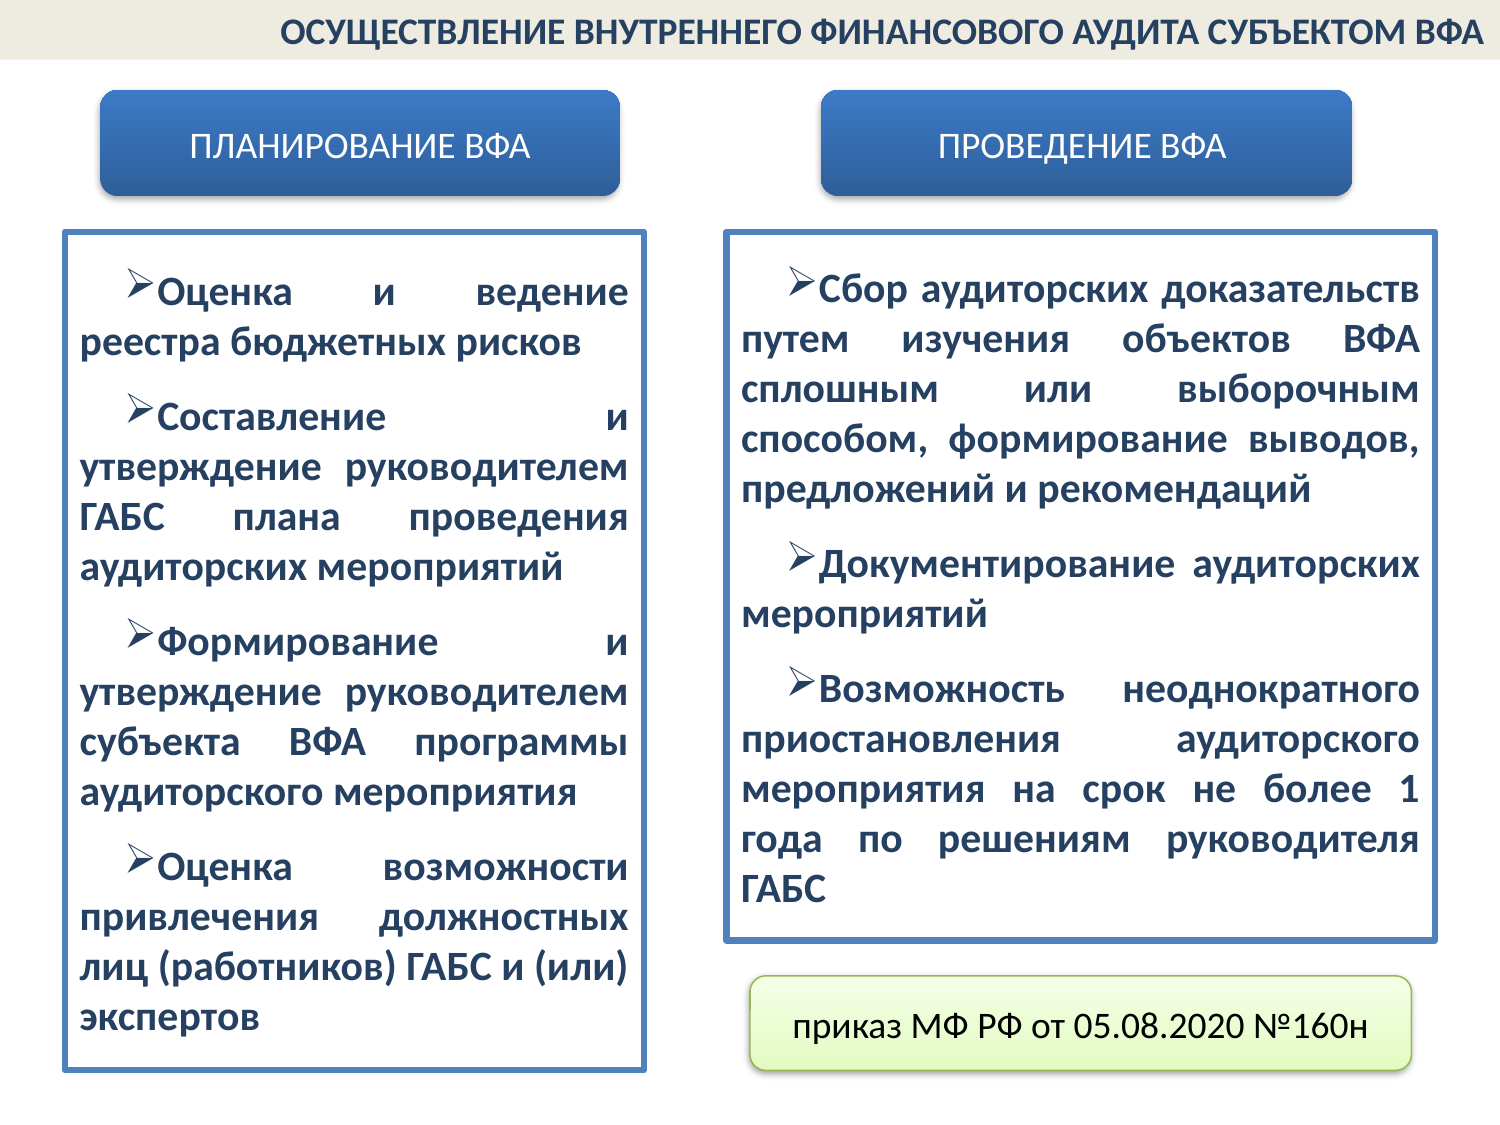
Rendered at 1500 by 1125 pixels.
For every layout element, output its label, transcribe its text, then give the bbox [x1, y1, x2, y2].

text_box ПРОВЕДЕНИЕ ВФА [820, 89, 1353, 197]
text_box Сбор аудиторских доказательств путем изучения объектов ВФА сплошным или выборочным способом, формирование выводов, предложений и рекомендаций Документирование аудиторских мероприятий Возможность неоднократного приостановления аудиторского мероприятия на срок не более 1 года по решениям руководителя ГАБС [724, 230, 1437, 942]
text_box Оценка и ведение реестра бюджетных рисков Составление и утверждение руководителем ГАБС плана проведения аудиторских мероприятий Формирование и утверждение руководителем субъекта ВФА программы аудиторского мероприятия Оценка возможности привлечения должностных лиц (работников) ГАБС и (или) экспертов [63, 230, 646, 1072]
text_box ПЛАНИРОВАНИЕ ВФА [100, 89, 621, 197]
text_box ОСУЩЕСТВЛЕНИЕ ВНУТРЕННЕГО ФИНАНСОВОГО АУДИТА СУБЪЕКТОМ ВФА [0, 0, 1500, 60]
text_box приказ МФ РФ от 05.08.2020 №160н [749, 975, 1413, 1072]
